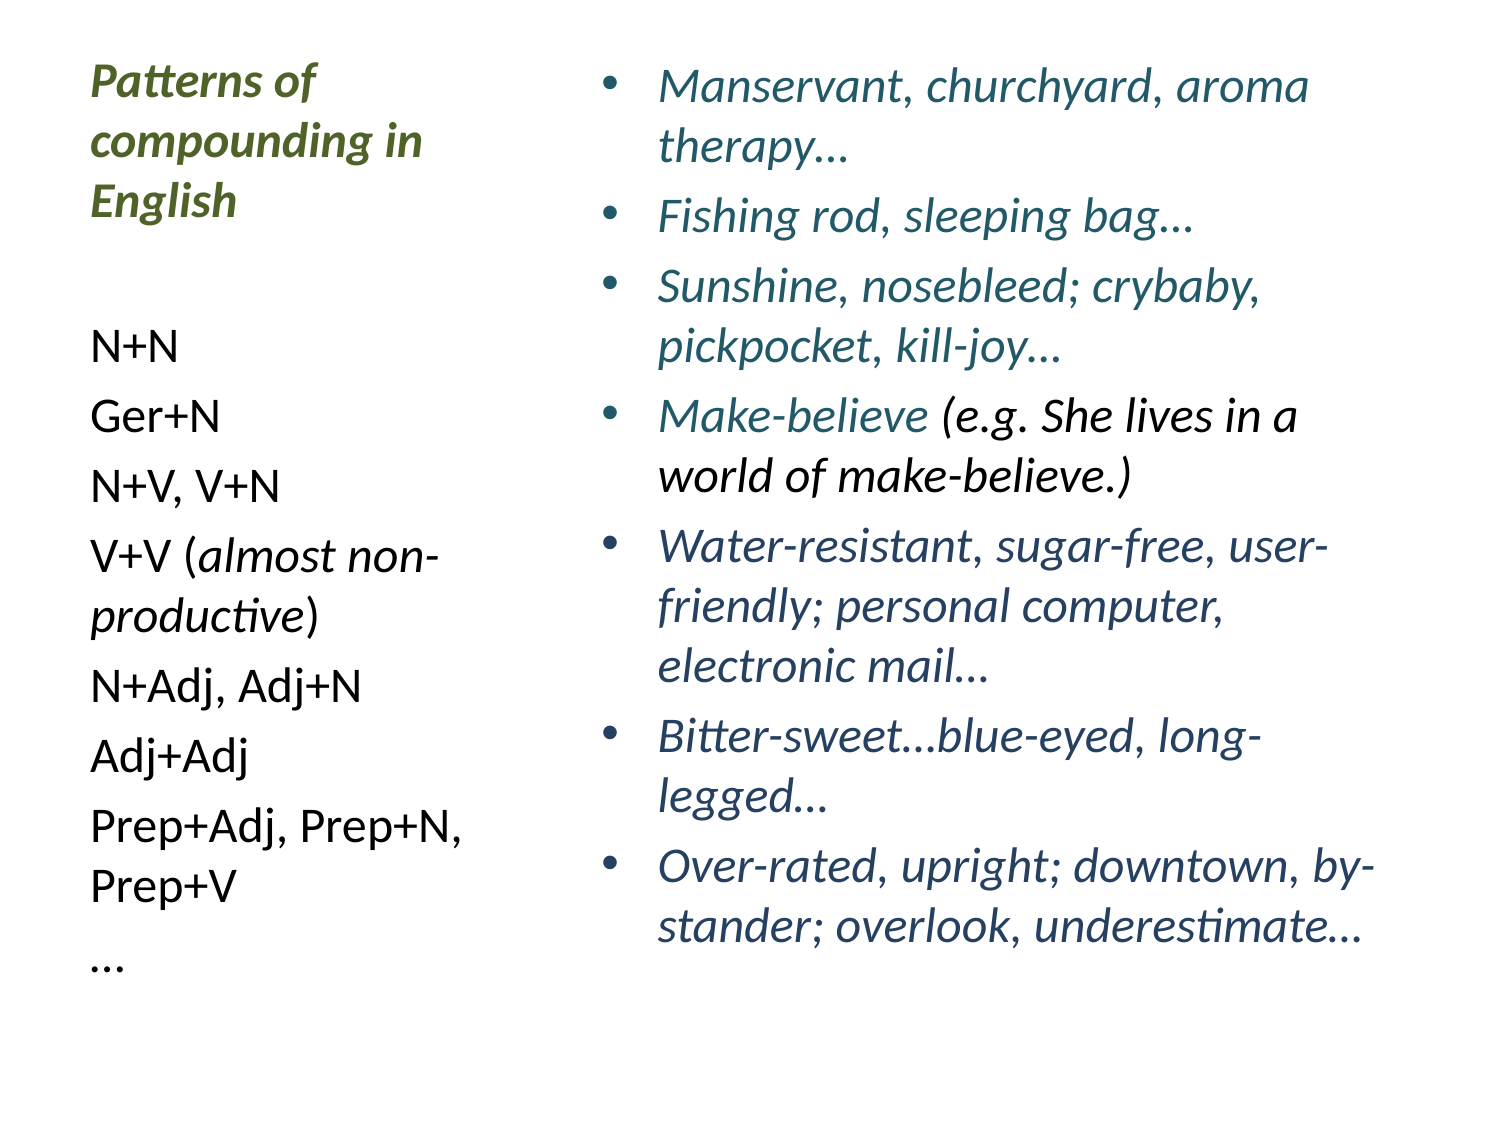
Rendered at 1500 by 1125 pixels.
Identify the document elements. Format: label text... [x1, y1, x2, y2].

title Patterns of compounding in English [75, 44, 569, 235]
list N+N Ger+N N+V, V+N V+V (almost non-productive) N+Adj, Adj+N Adj+Adj Prep+Adj, Prep+N, Prep+V … [75, 235, 569, 1005]
list Manservant, churchyard, aroma therapy… Fishing rod, sleeping bag… Sunshine, nosebleed; crybaby, pickpocket, kill-joy… Make-believe (e.g. She lives in a world of make-believe.) Water-resistant, sugar-free, user-friendly; personal computer, electronic mail… Bitter-sweet…blue-eyed, long-legged… Over-rated, upright; downtown, by-stander; overlook, underestimate… [586, 44, 1425, 1005]
